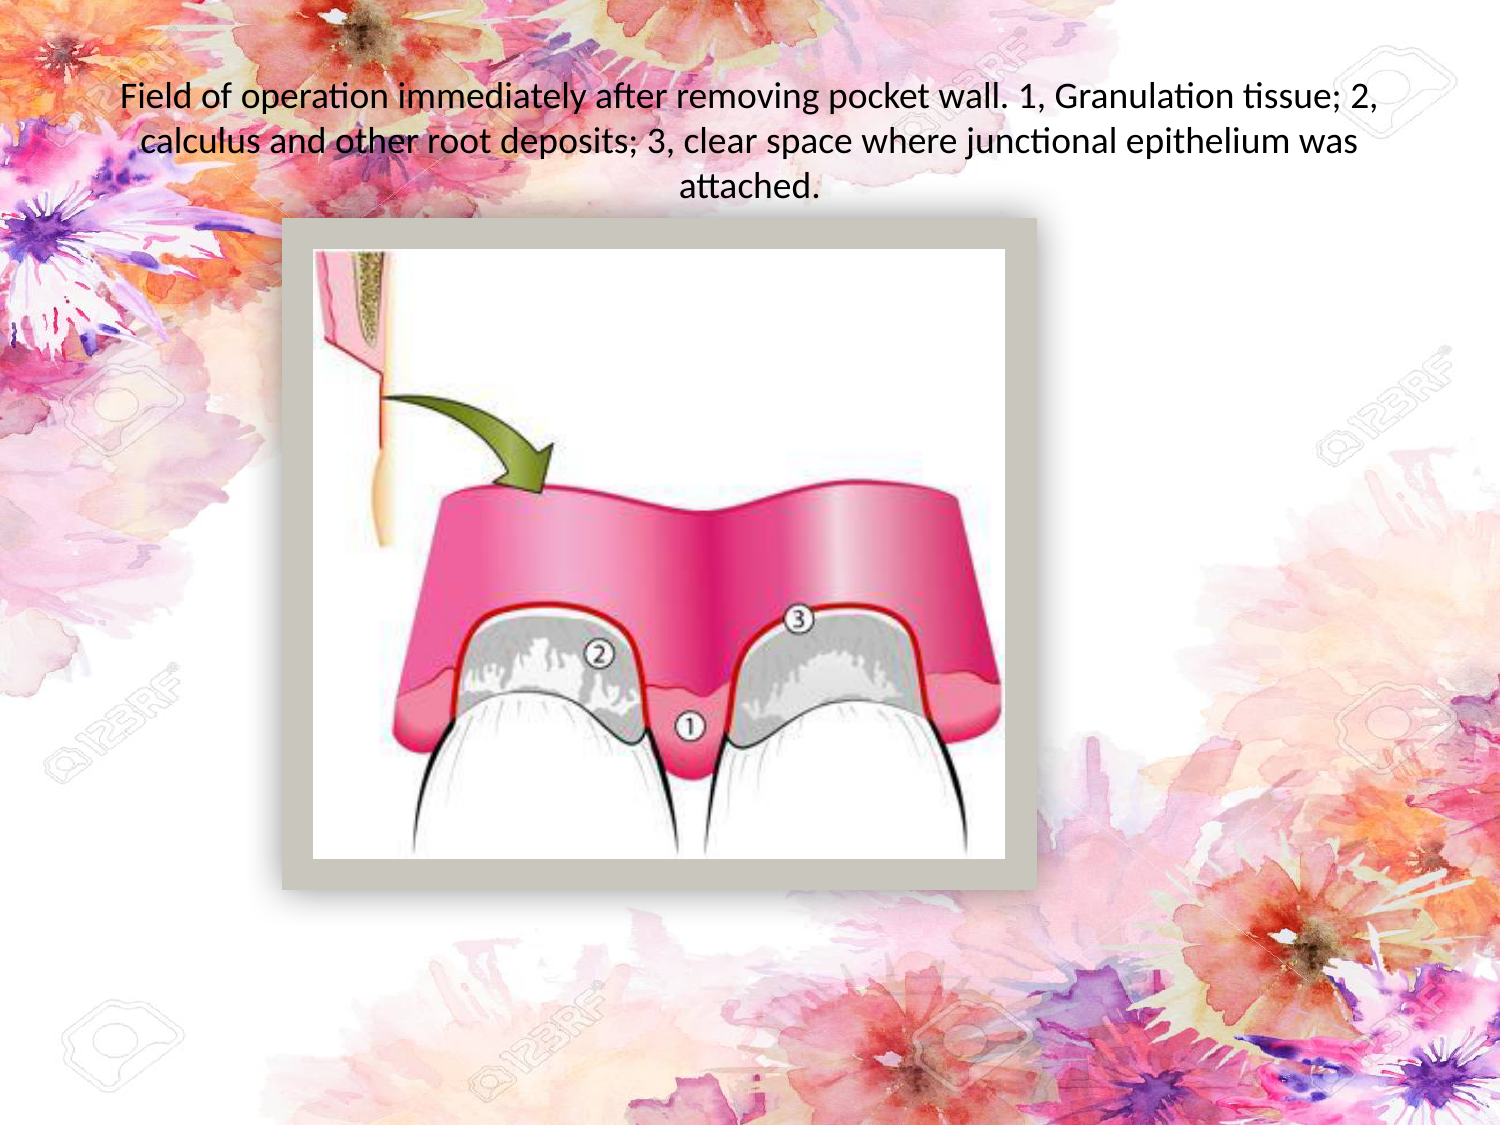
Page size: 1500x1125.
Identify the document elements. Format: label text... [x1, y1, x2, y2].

title Field of operation immediately after removing pocket wall. 1, Granulation tissue; 2, calculus and other root deposits; 3, clear space where junctional epithelium was attached. [75, 45, 1425, 233]
picture [0, 0, 1500, 1125]
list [312, 248, 1006, 859]
